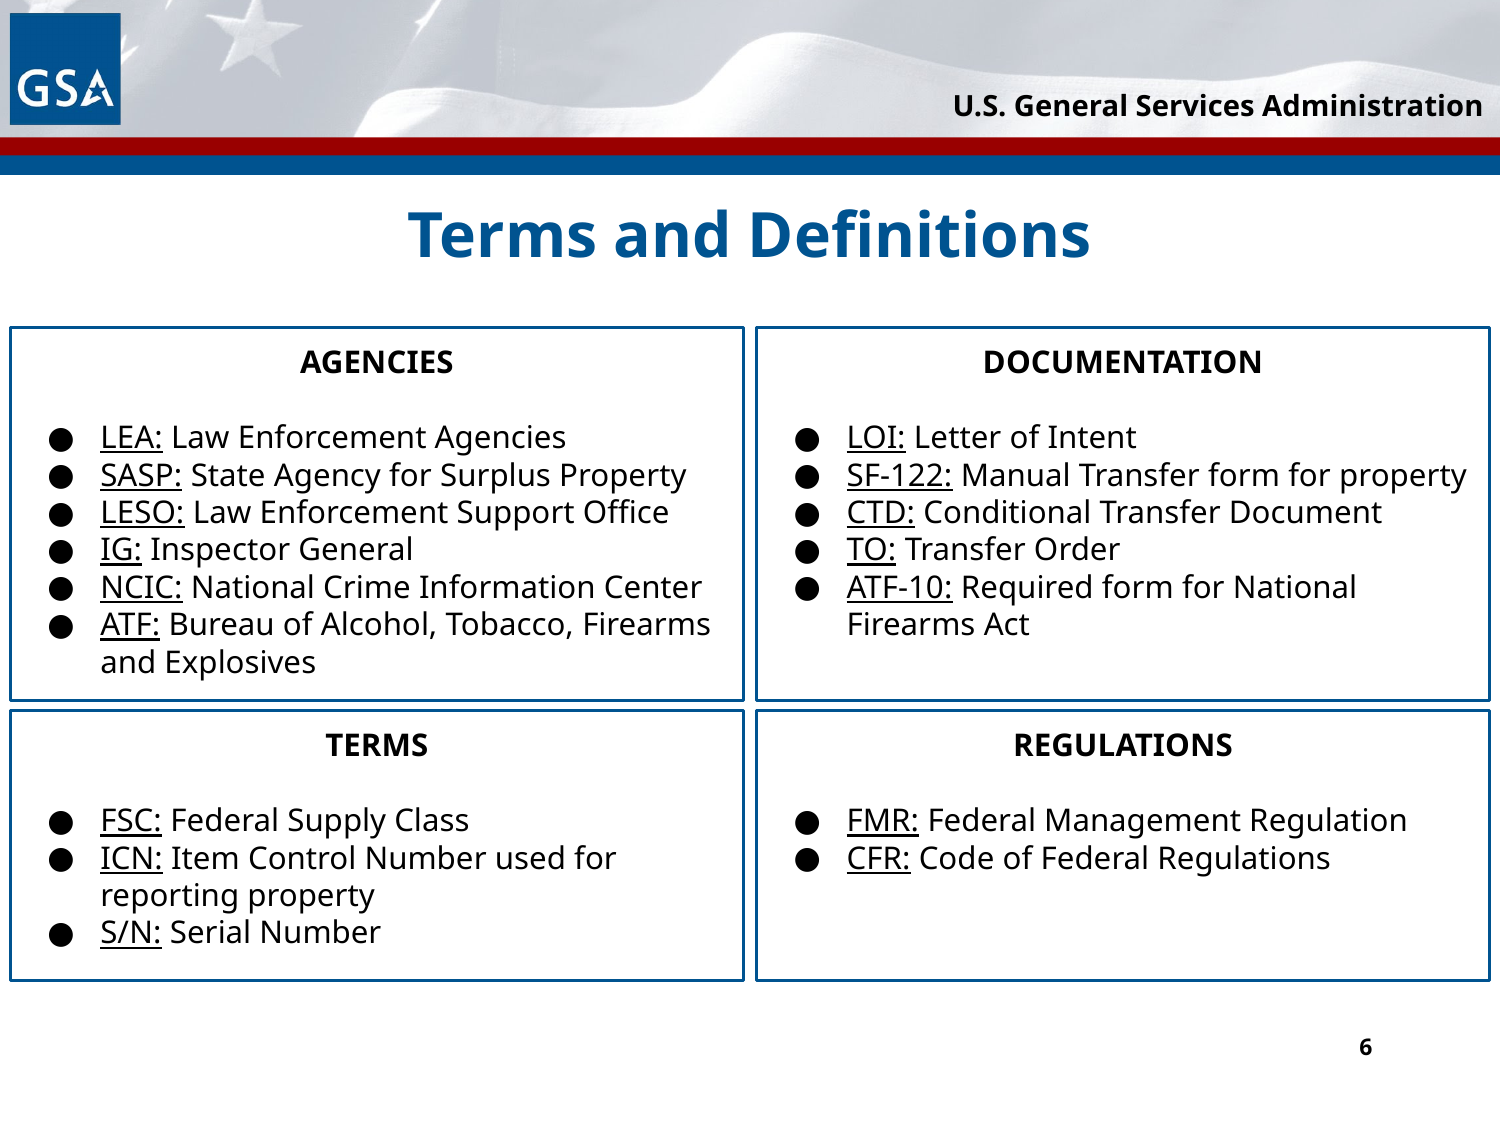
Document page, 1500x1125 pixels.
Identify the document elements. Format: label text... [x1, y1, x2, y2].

text_box REGULATIONS FMR: Federal Management Regulation CFR: Code of Federal Regulations [756, 710, 1490, 981]
text_box TERMS FSC: Federal Supply Class ICN: Item Control Number used for reporting property S/N: Serial Number [10, 710, 744, 981]
picture [0, 0, 1500, 137]
text_box DOCUMENTATION LOI: Letter of Intent SF-122: Manual Transfer form for property CTD: Conditional Transfer Document TO: Transfer Order ATF-10: Required form for National Firearms Act [756, 327, 1490, 701]
text_box U.S. General Services Administration [937, 72, 1500, 138]
slide_number ‹#› [1074, 1025, 1388, 1100]
text_box AGENCIES LEA: Law Enforcement Agencies SASP: State Agency for Surplus Property LESO: Law Enforcement Support Office IG: Inspector General NCIC: National Crime Information Center ATF: Bureau of Alcohol, Tobacco, Firearms and Explosives [10, 327, 744, 701]
title Terms and Definitions [0, 187, 1500, 391]
